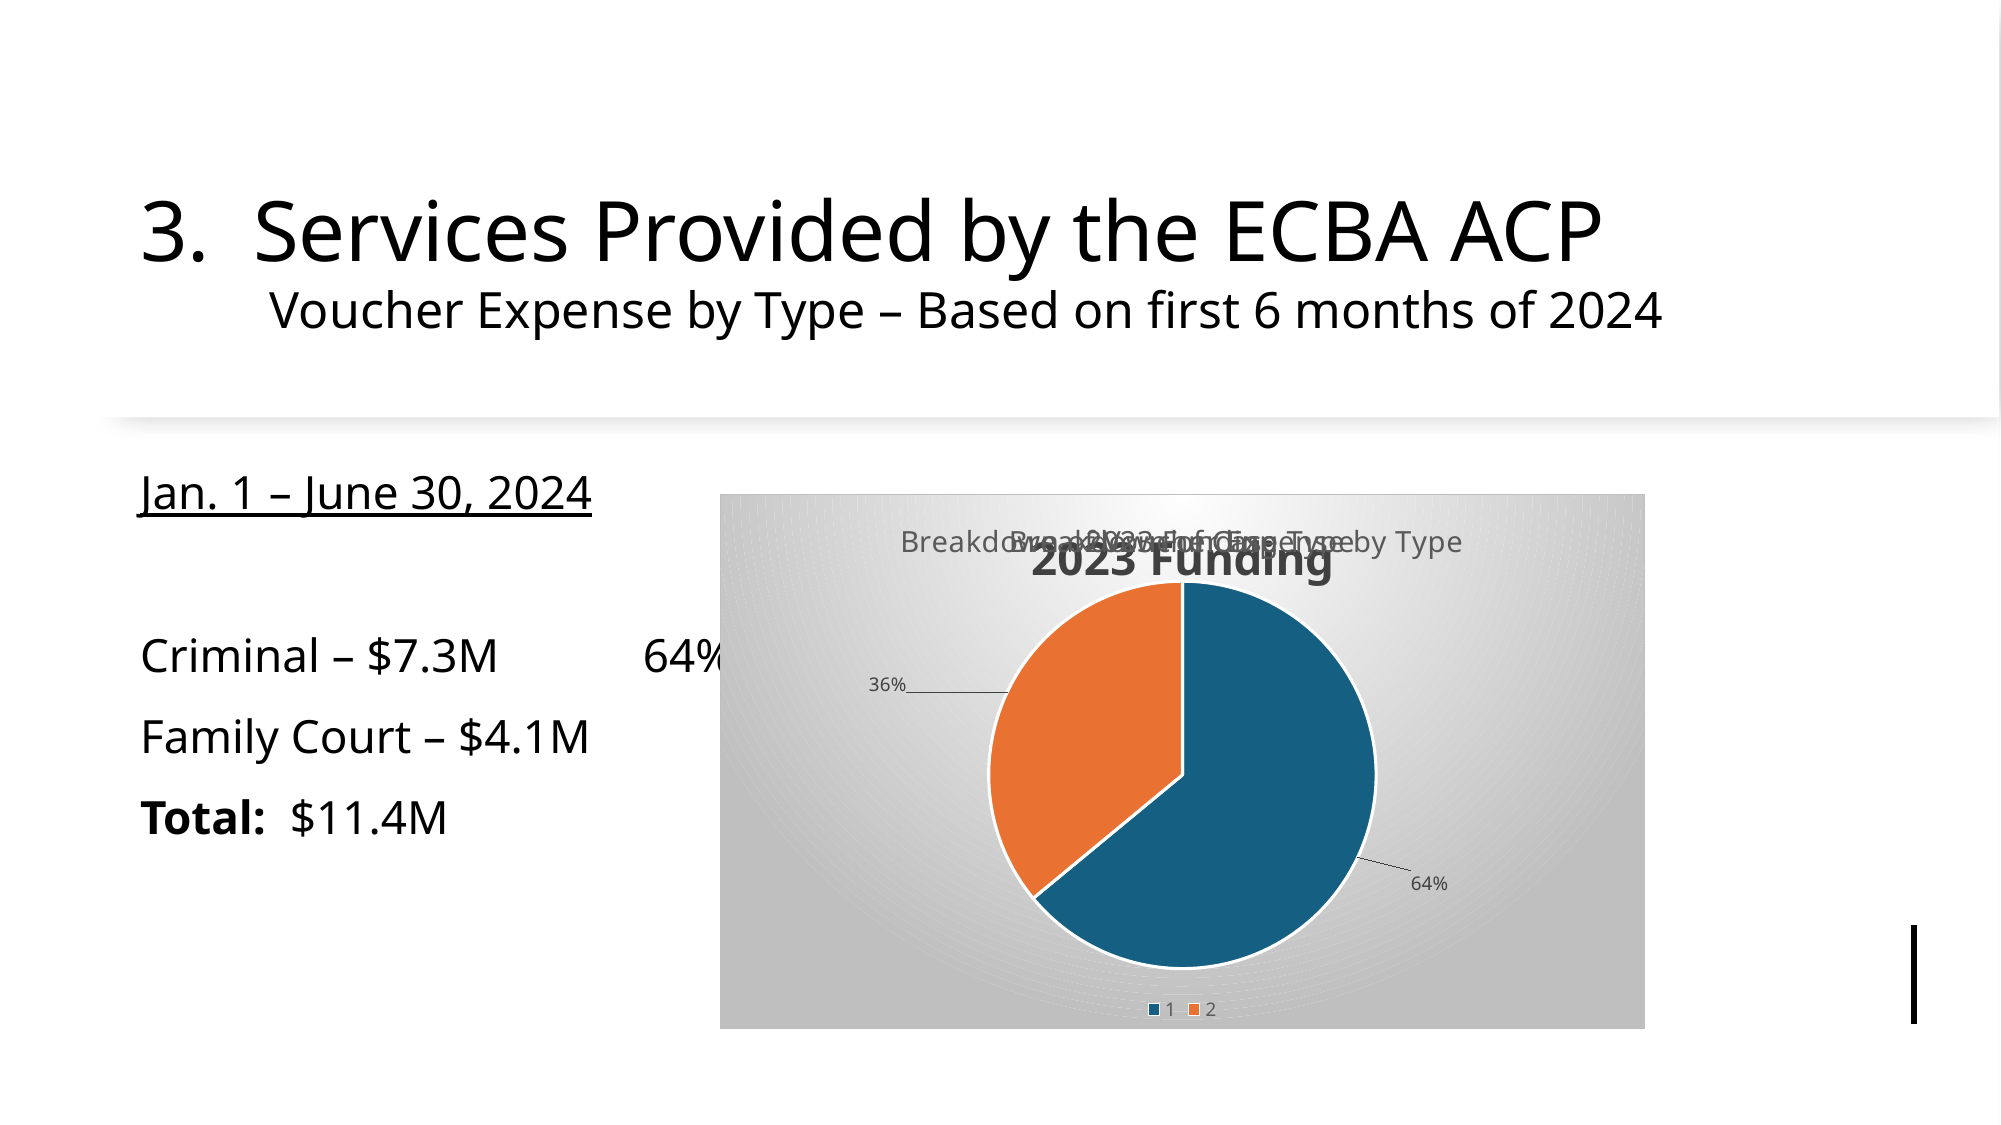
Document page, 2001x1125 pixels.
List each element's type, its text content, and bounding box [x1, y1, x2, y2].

title 3. Services Provided by the ECBA ACP Voucher Expense by Type – Based on first 6 months of 2024 [124, 140, 1828, 376]
list Jan. 1 – June 30, 2024 Criminal – $7.3M 64% Family Court – $4.1M 36% Total: $11.4M [124, 451, 1828, 987]
chart [719, 493, 1646, 1029]
